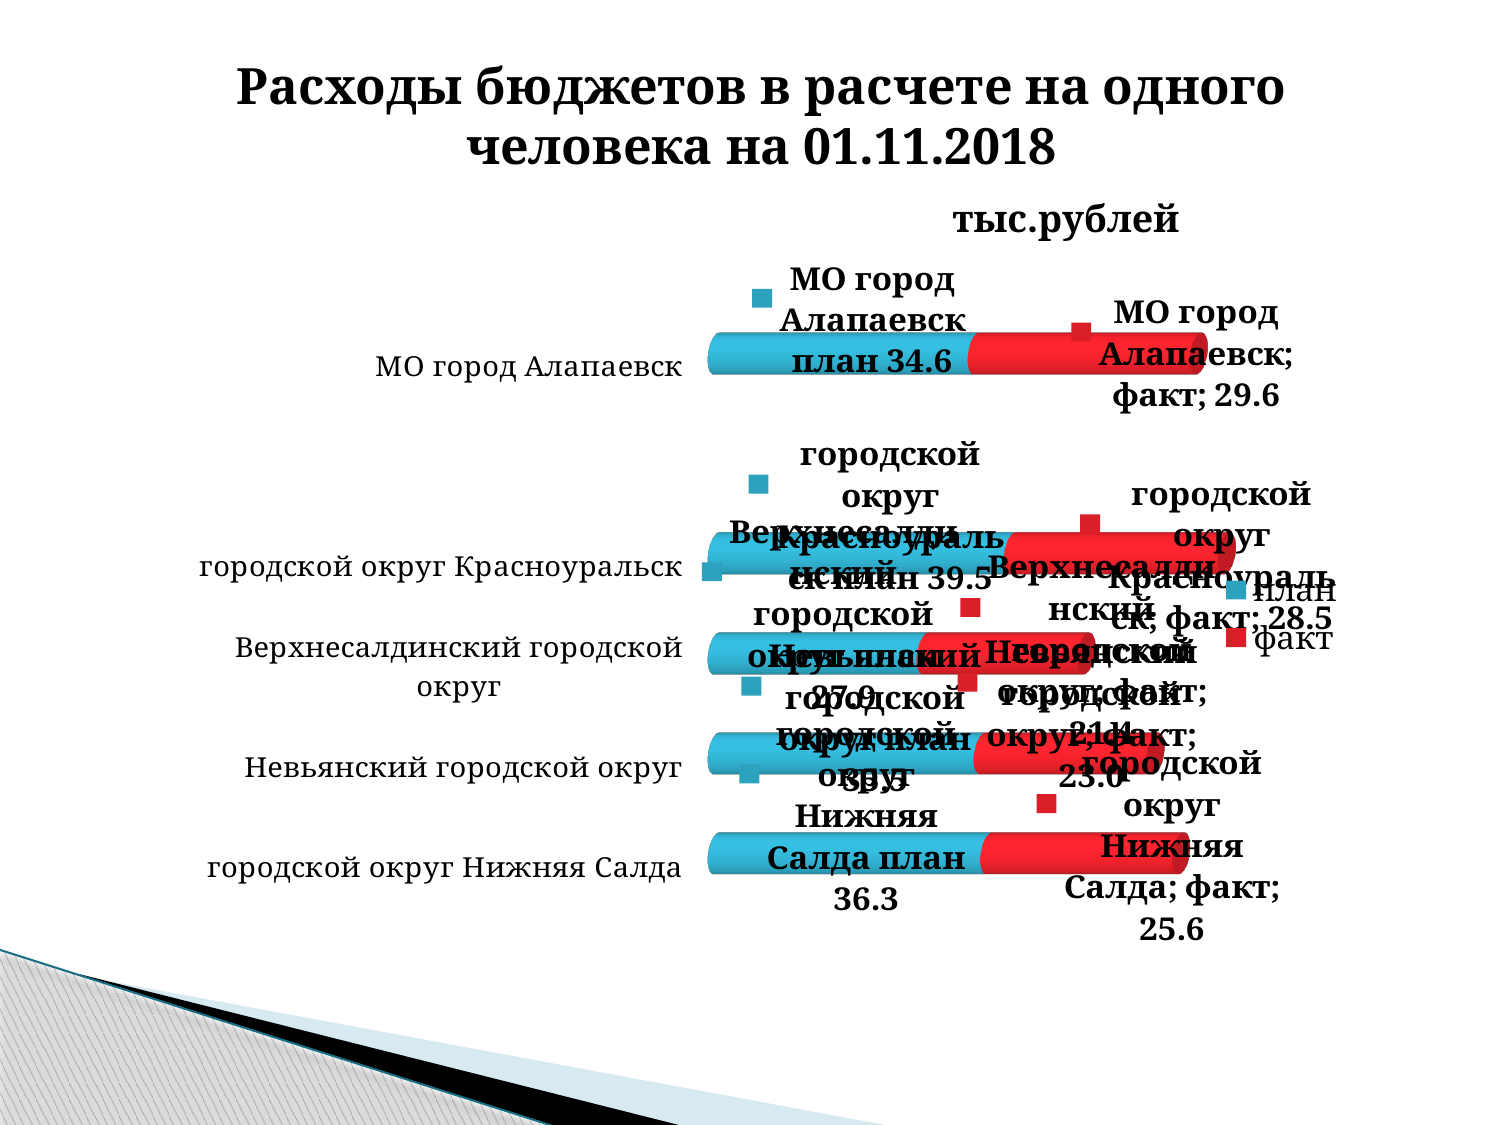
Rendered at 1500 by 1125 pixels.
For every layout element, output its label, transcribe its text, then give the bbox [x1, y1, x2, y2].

text_box тыс.рублей [937, 187, 1231, 248]
text_box Расходы бюджетов в расчете на одного человека на 01.11.2018 [175, 46, 1348, 182]
chart [198, 257, 1360, 950]
